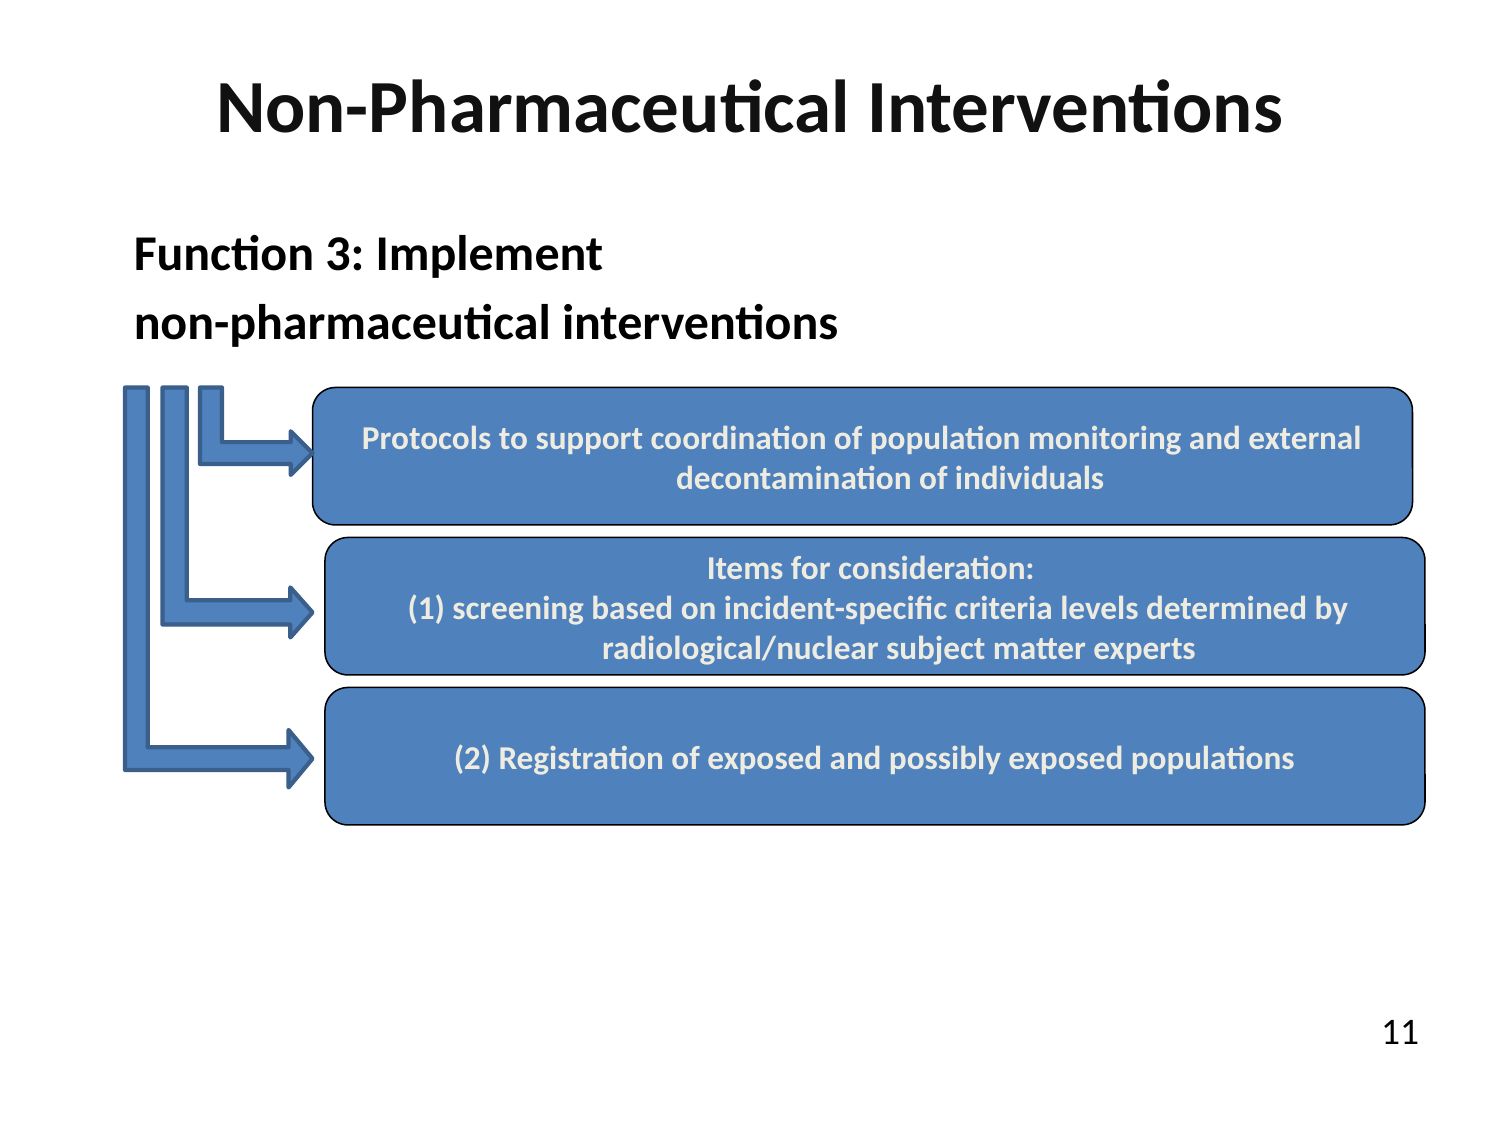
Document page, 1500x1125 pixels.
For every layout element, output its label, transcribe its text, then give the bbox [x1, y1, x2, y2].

list Function 3: Implement non-pharmaceutical interventions [62, 212, 1413, 363]
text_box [124, 387, 1426, 826]
text_box 11 [1350, 999, 1450, 1060]
title Non-Pharmaceutical Interventions [75, 45, 1425, 188]
